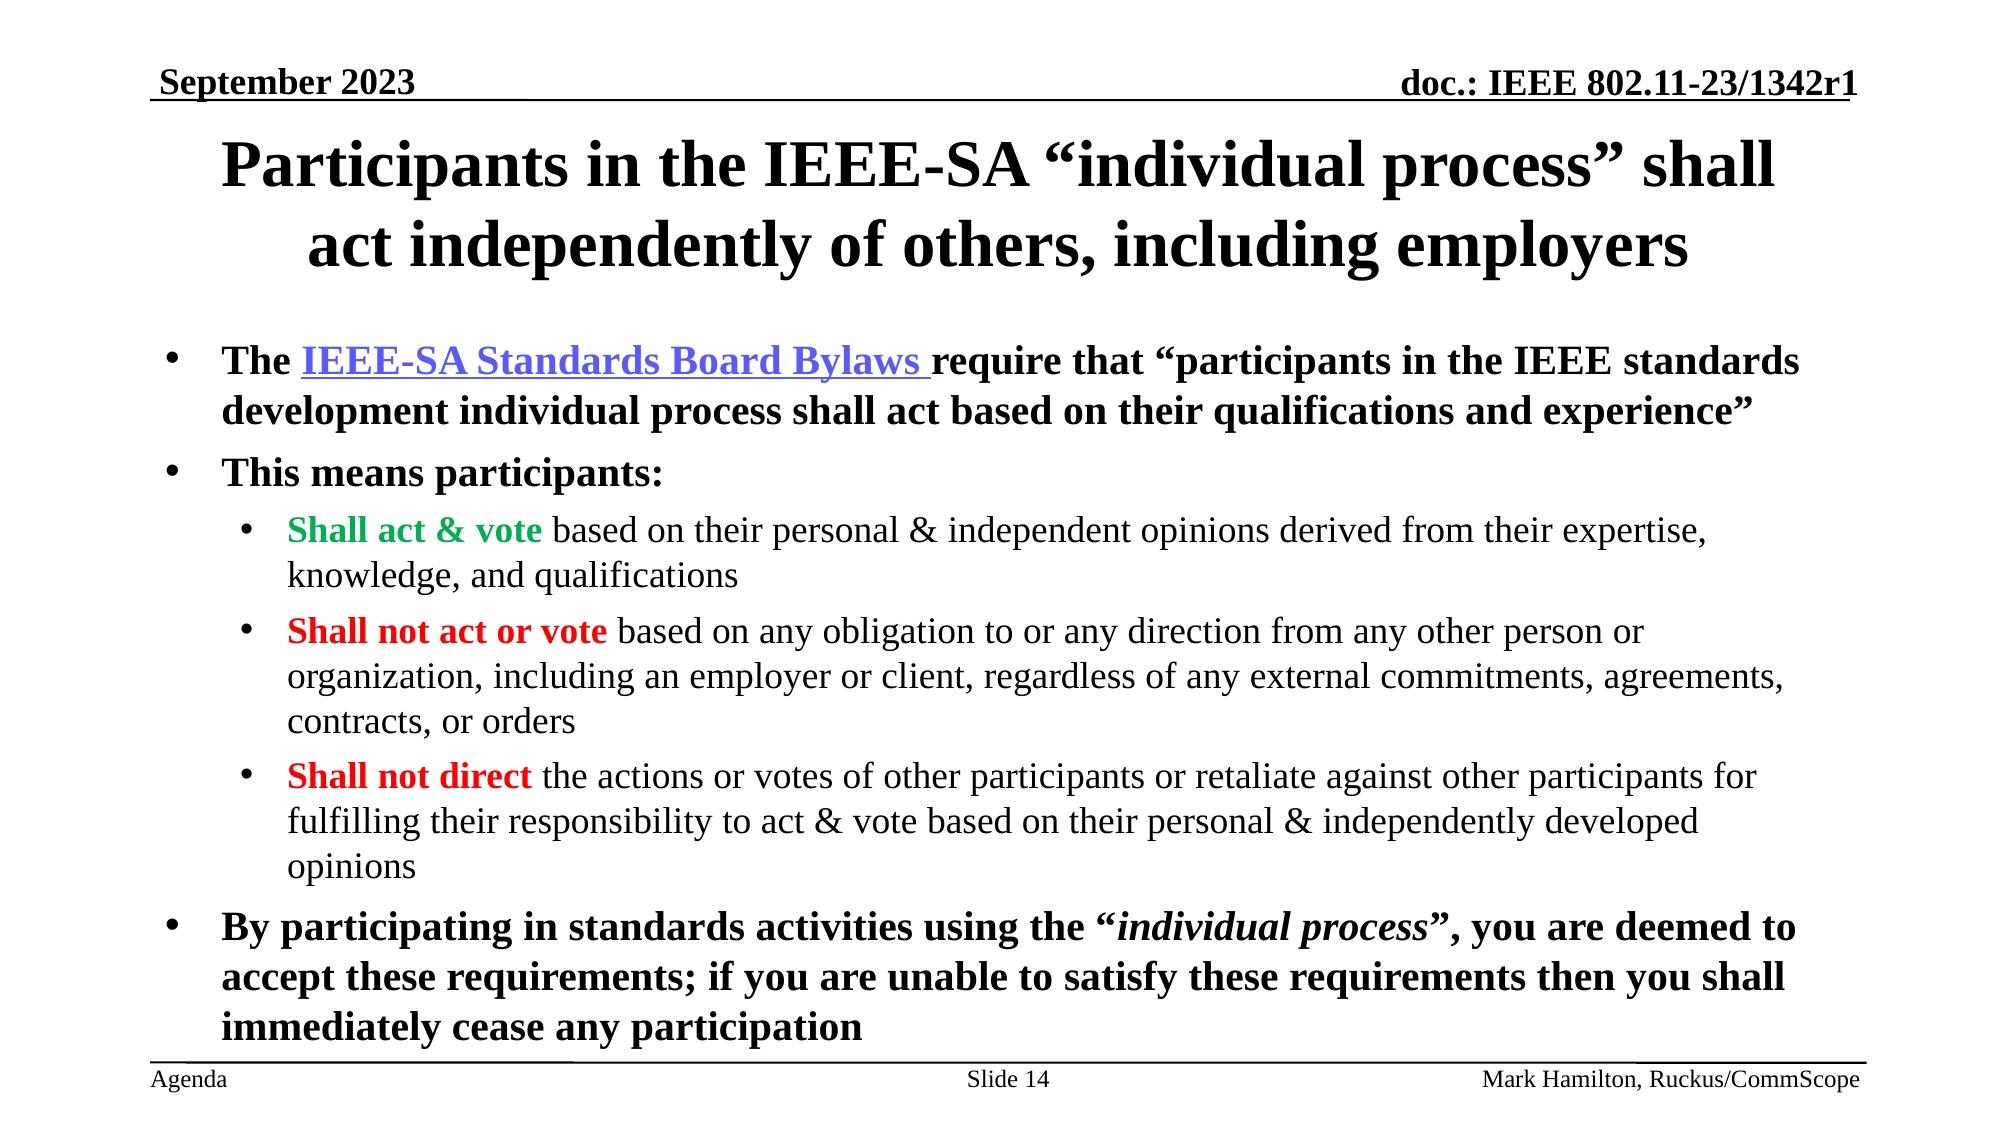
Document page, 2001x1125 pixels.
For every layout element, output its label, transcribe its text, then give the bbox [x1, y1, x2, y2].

title Participants in the IEEE-SA “individual process” shall act independently of others, including employers [149, 112, 1850, 288]
slide_number Slide 14 [950, 1061, 1067, 1123]
list The IEEE-SA Standards Board Bylaws require that “participants in the IEEE standards development individual process shall act based on their qualifications and experience” This means participants: Shall act & vote based on their personal & independent opinions derived from their expertise, knowledge, and qualifications Shall not act or vote based on any obligation to or any direction from any other person or organization, including an employer or client, regardless of any external commitments, agreements, contracts, or orders Shall not direct the actions or votes of other participants or retaliate against other participants for fulfilling their responsibility to act & vote based on their personal & independently developed opinions By participating in standards activities using the “individual process”, you are deemed to accept these requirements; if you are unable to satisfy these requirements then you shall immediately cease any participation [149, 324, 1850, 1000]
